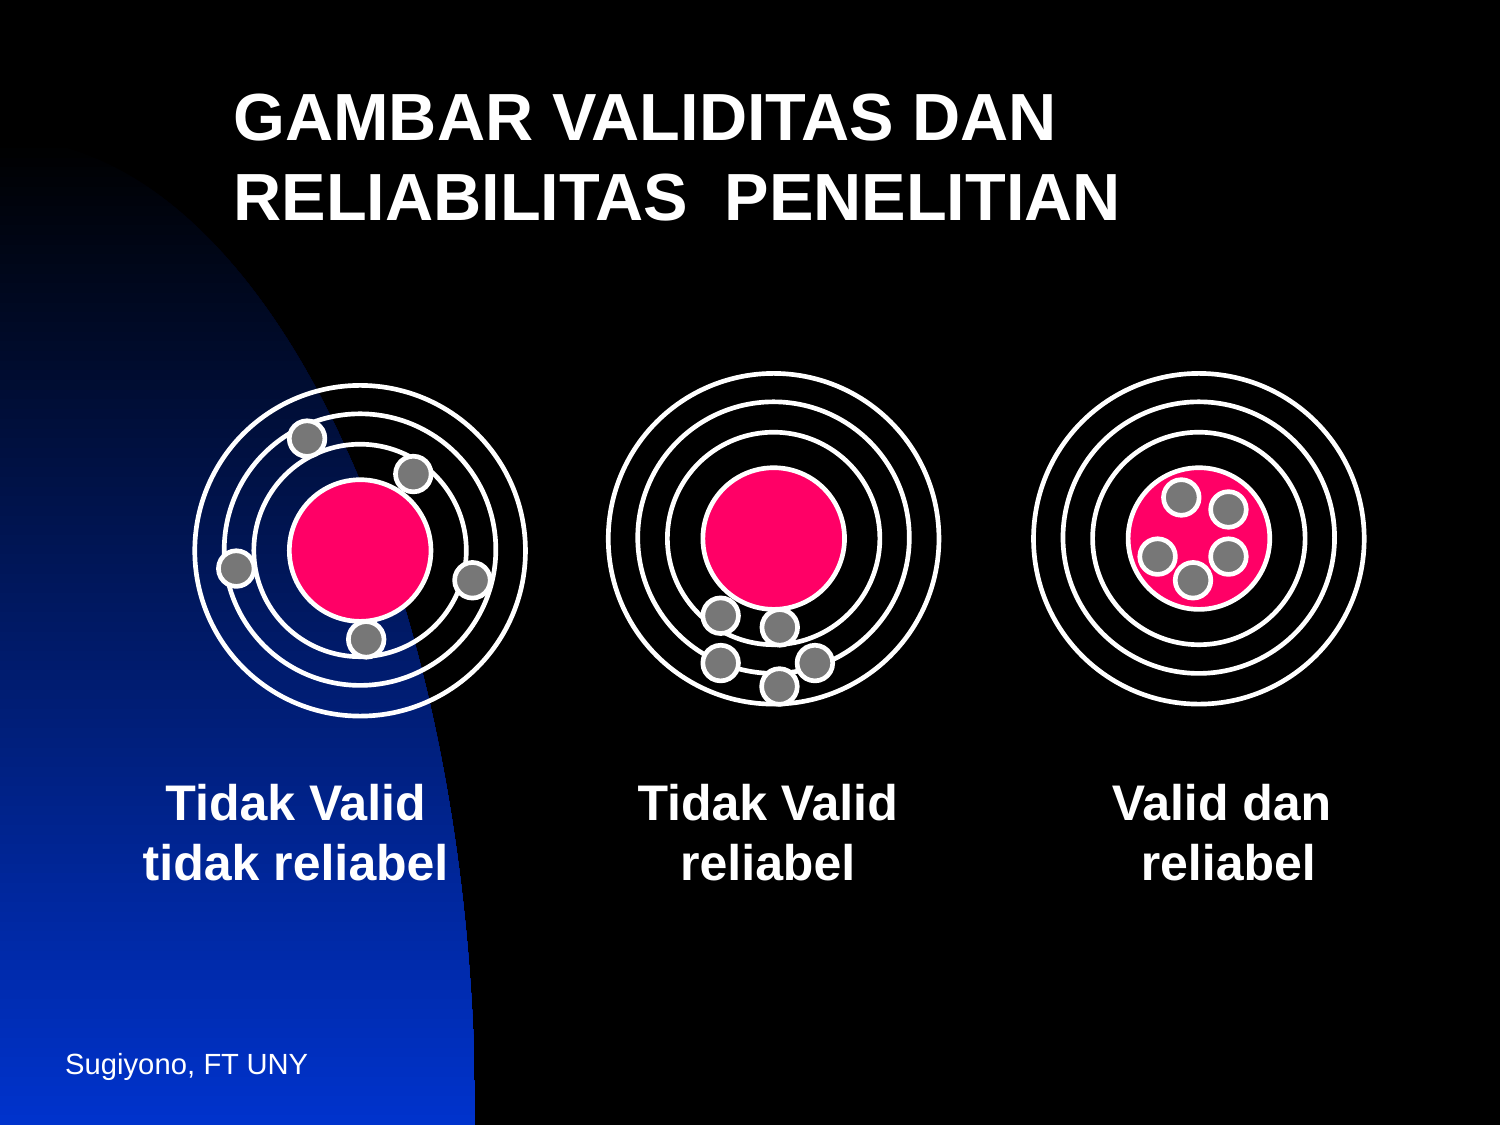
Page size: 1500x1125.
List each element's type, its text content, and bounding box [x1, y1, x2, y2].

text_box [1175, 562, 1211, 599]
text_box [289, 420, 325, 457]
text_box [608, 373, 939, 705]
text_box [194, 385, 526, 717]
text_box Valid dan reliabel [1033, 763, 1424, 898]
text_box [1139, 538, 1176, 575]
text_box [1210, 491, 1247, 528]
text_box [702, 597, 739, 634]
text_box [761, 609, 798, 646]
text_box [702, 645, 739, 681]
text_box [1210, 538, 1247, 575]
text_box Tidak Valid reliabel [572, 763, 963, 898]
text_box [218, 550, 255, 587]
text_box [454, 562, 491, 599]
slide_number Sugiyono, FT UNY [49, 1024, 363, 1101]
text_box [761, 668, 798, 705]
text_box Tidak Valid tidak reliabel [100, 763, 491, 898]
text_box GAMBAR VALIDITAS DAN RELIABILITAS PENELITIAN [218, 66, 1412, 241]
text_box [797, 645, 833, 681]
text_box [1163, 479, 1200, 516]
text_box [1033, 373, 1365, 705]
text_box [348, 621, 385, 658]
text_box [395, 456, 432, 492]
